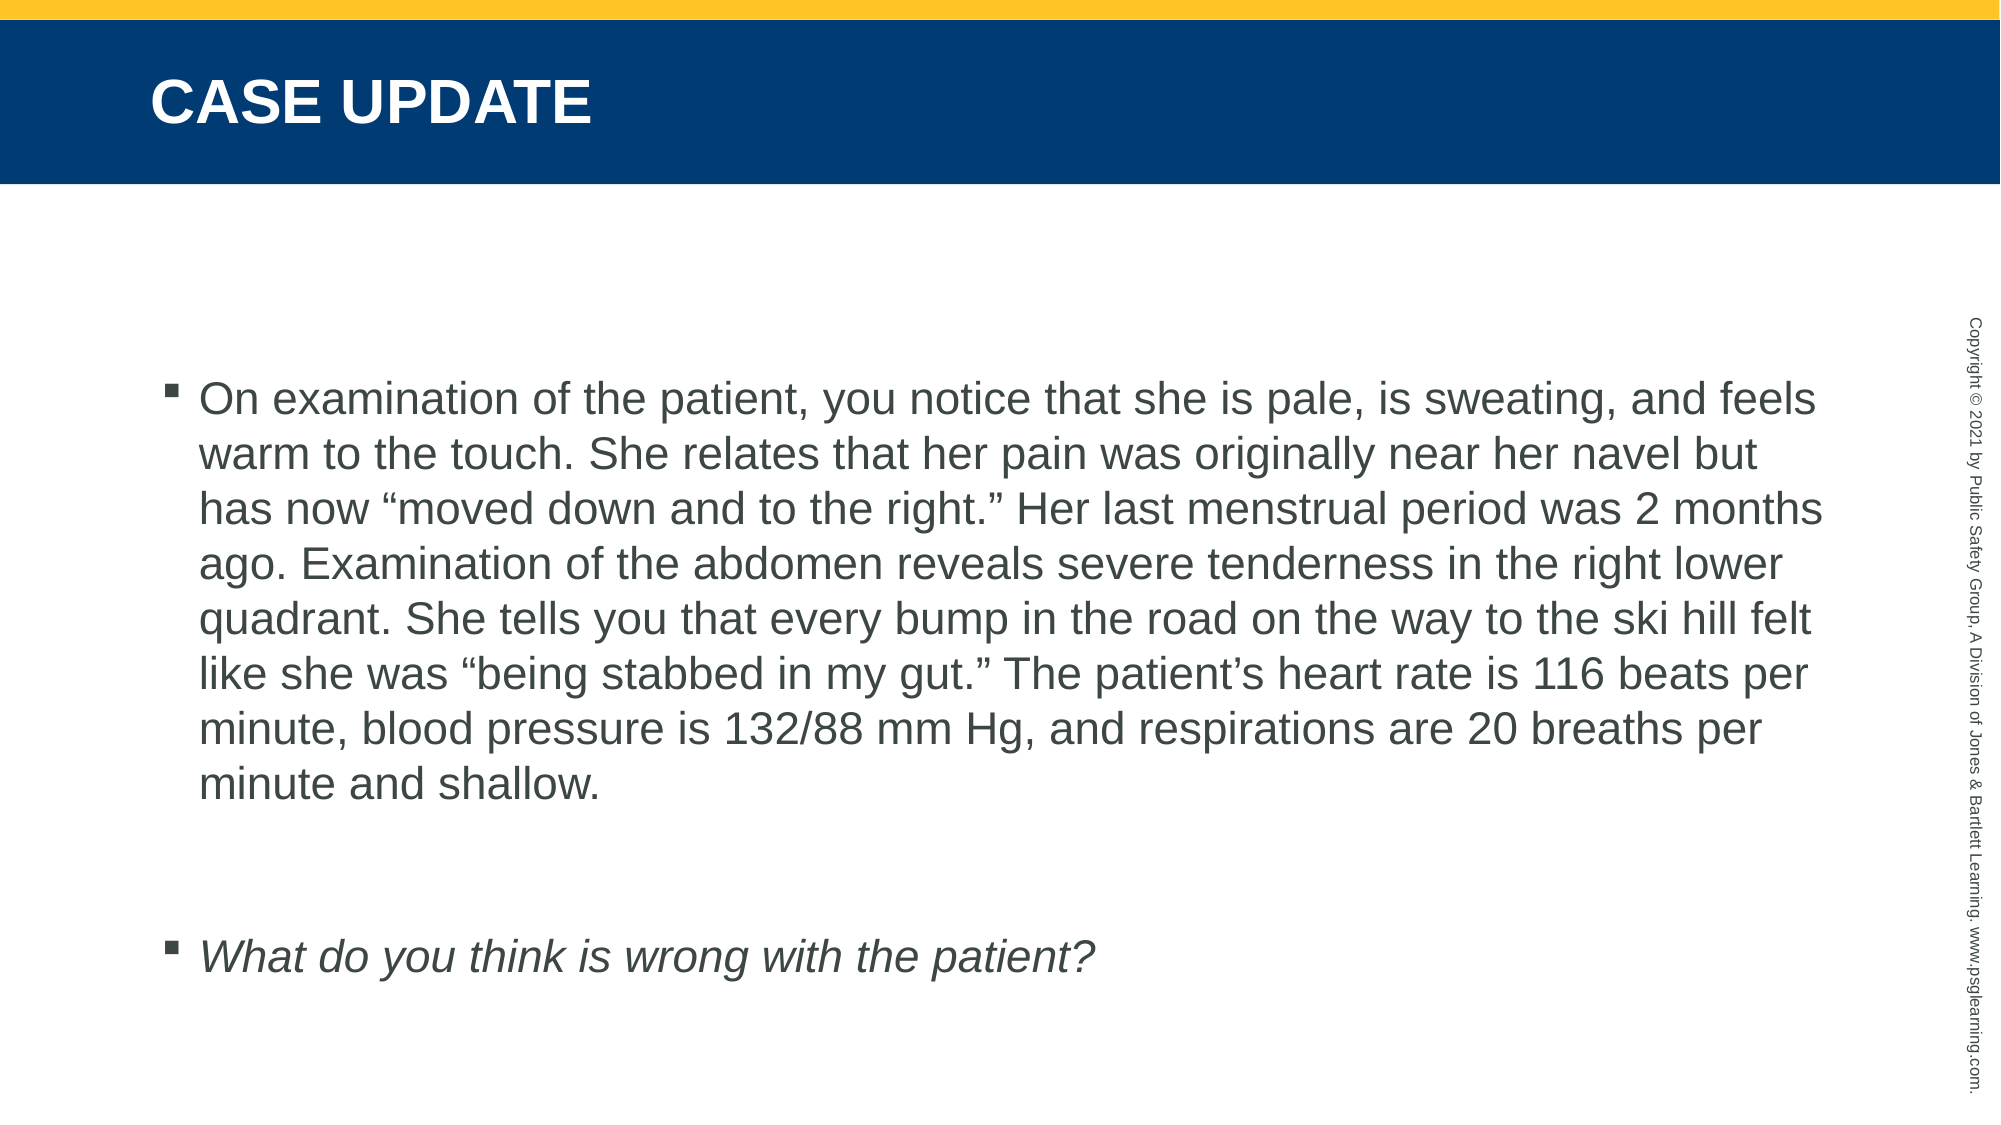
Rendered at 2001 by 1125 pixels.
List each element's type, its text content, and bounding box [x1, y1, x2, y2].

title CASE UPDATE [0, 19, 2000, 185]
list On examination of the patient, you notice that she is pale, is sweating, and feels warm to the touch. She relates that her pain was originally near her navel but has now “moved down and to the right.” Her last menstrual period was 2 months ago. Examination of the abdomen reveals severe tenderness in the right lower quadrant. She tells you that every bump in the road on the way to the ski hill felt like she was “being stabbed in my gut.” The patient’s heart rate is 116 beats per minute, blood pressure is 132/88 mm Hg, and respirations are 20 breaths per minute and shallow. What do you think is wrong with the patient? [146, 361, 1859, 1016]
